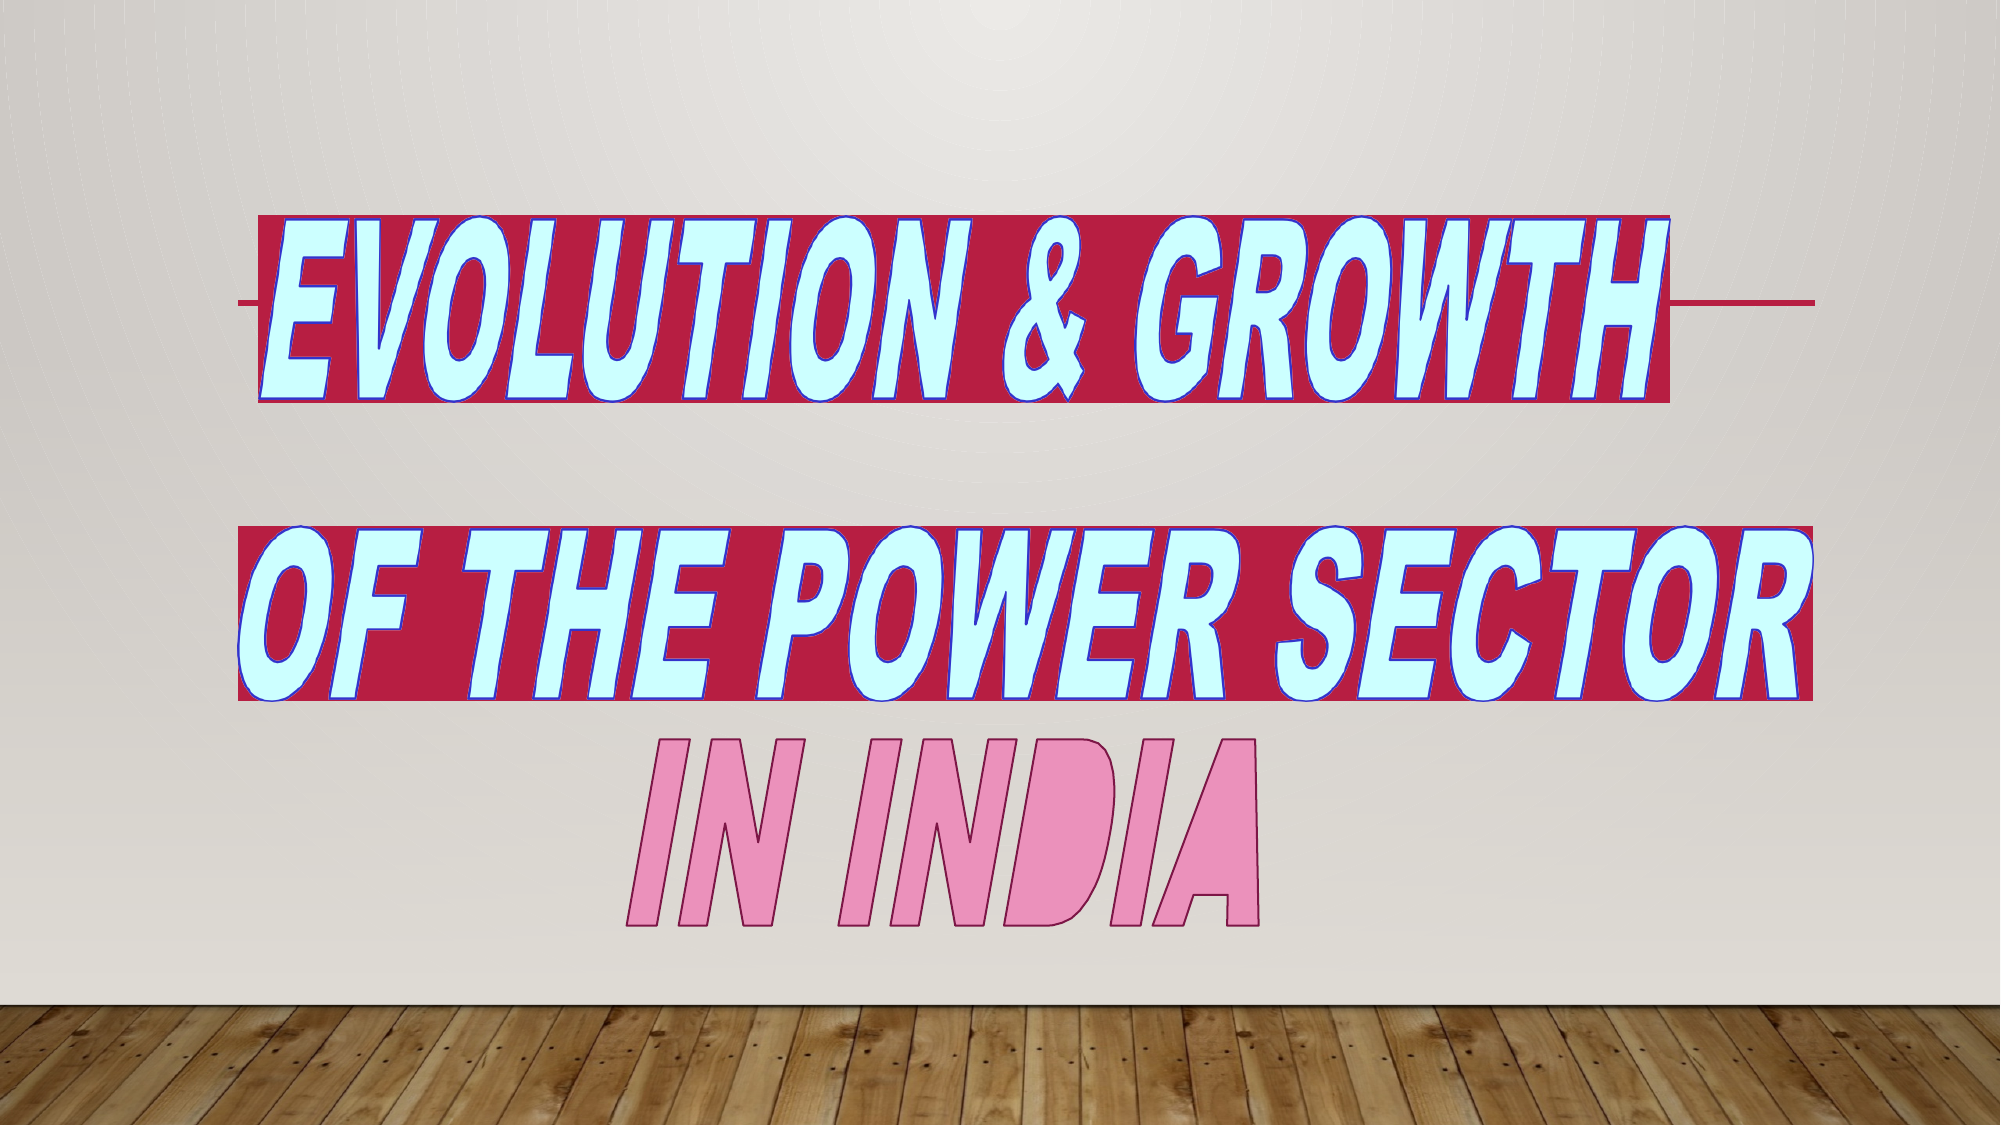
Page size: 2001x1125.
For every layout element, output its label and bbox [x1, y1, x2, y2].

text_box [624, 737, 1261, 928]
list [237, 525, 1814, 702]
picture [257, 214, 1671, 404]
picture [0, 1005, 2000, 1125]
